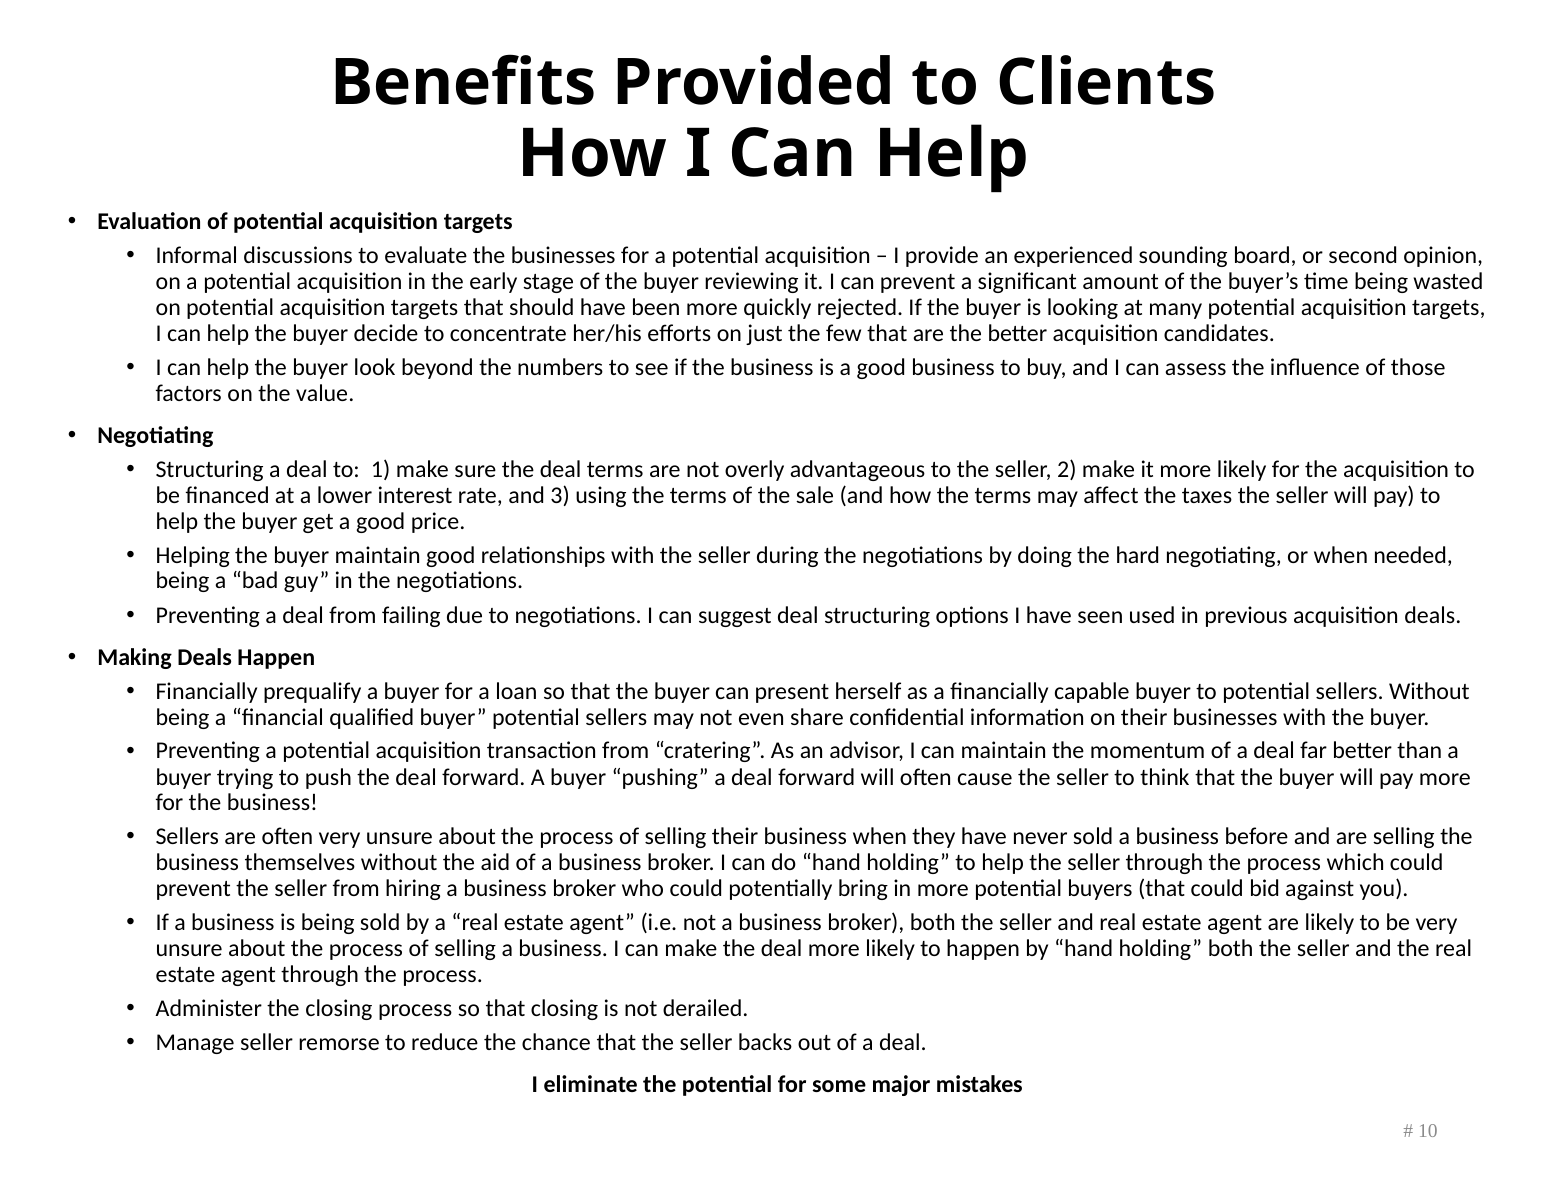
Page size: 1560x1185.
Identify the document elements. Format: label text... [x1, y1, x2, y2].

slide_number # 10 [1101, 1098, 1453, 1162]
title Benefits Provided to Clients How I Can Help [29, 39, 1518, 200]
list Evaluation of potential acquisition targets Informal discussions to evaluate the businesses for a potential acquisition – I provide an experienced sounding board, or second opinion, on a potential acquisition in the early stage of the buyer reviewing it. I can prevent a significant amount of the buyer’s time being wasted on potential acquisition targets that should have been more quickly rejected. If the buyer is looking at many potential acquisition targets, I can help the buyer decide to concentrate her/his efforts on just the few that are the better acquisition candidates. I can help the buyer look beyond the numbers to see if the business is a good business to buy, and I can assess the influence of those factors on the value. Negotiating Structuring a deal to: 1) make sure the deal terms are not overly advantageous to the seller, 2) make it more likely for the acquisition to be financed at a lower interest rate, and 3) using the terms of the sale (and how the terms may affect the taxes the seller will pay) to help the buyer get a good price. Helping the buyer maintain good relationships with the seller during the negotiations by doing the hard negotiating, or when needed, being a “bad guy” in the negotiations. Preventing a deal from failing due to negotiations. I can suggest deal structuring options I have seen used in previous acquisition deals. Making Deals Happen Financially prequalify a buyer for a loan so that the buyer can present herself as a financially capable buyer to potential sellers. Without being a “financial qualified buyer” potential sellers may not even share confidential information on their businesses with the buyer. Preventing a potential acquisition transaction from “cratering”. As an advisor, I can maintain the momentum of a deal far better than a buyer trying to push the deal forward. A buyer “pushing” a deal forward will often cause the seller to think that the buyer will pay more for the business! Sellers are often very unsure about the process of selling their business when they have never sold a business before and are selling the business themselves without the aid of a business broker. I can do “hand holding” to help the seller through the process which could prevent the seller from hiring a business broker who could potentially bring in more potential buyers (that could bid against you). If a business is being sold by a “real estate agent” (i.e. not a business broker), both the seller and real estate agent are likely to be very unsure about the process of selling a business. I can make the deal more likely to happen by “hand holding” both the seller and the real estate agent through the process. Administer the closing process so that closing is not derailed. Manage seller remorse to reduce the chance that the seller backs out of a deal. I eliminate the potential for some major mistakes [50, 200, 1505, 1150]
